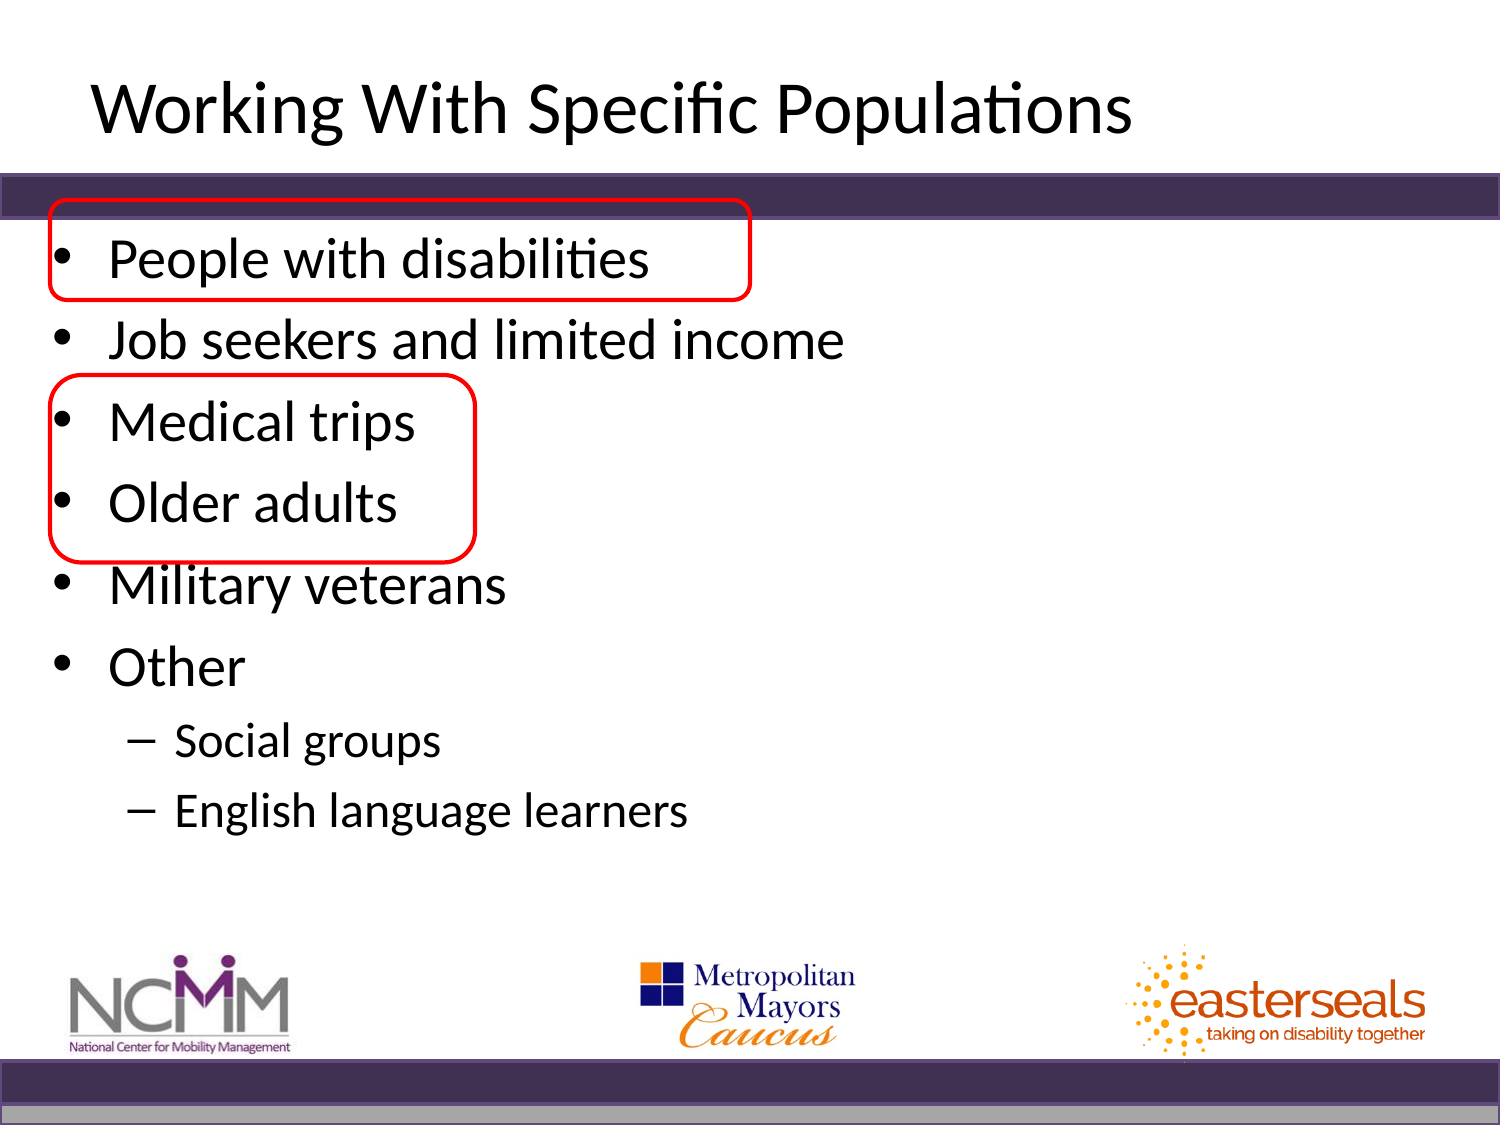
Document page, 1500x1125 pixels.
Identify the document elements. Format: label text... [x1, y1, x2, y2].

text_box [47, 197, 753, 303]
title Working With Specific Populations [75, 45, 1425, 163]
picture [631, 953, 869, 1059]
text_box [47, 372, 478, 565]
picture [1125, 944, 1425, 1063]
picture [64, 953, 311, 1055]
list People with disabilities Job seekers and limited income Medical trips Older adults Military veterans Other Social groups English language learners [37, 212, 1450, 925]
